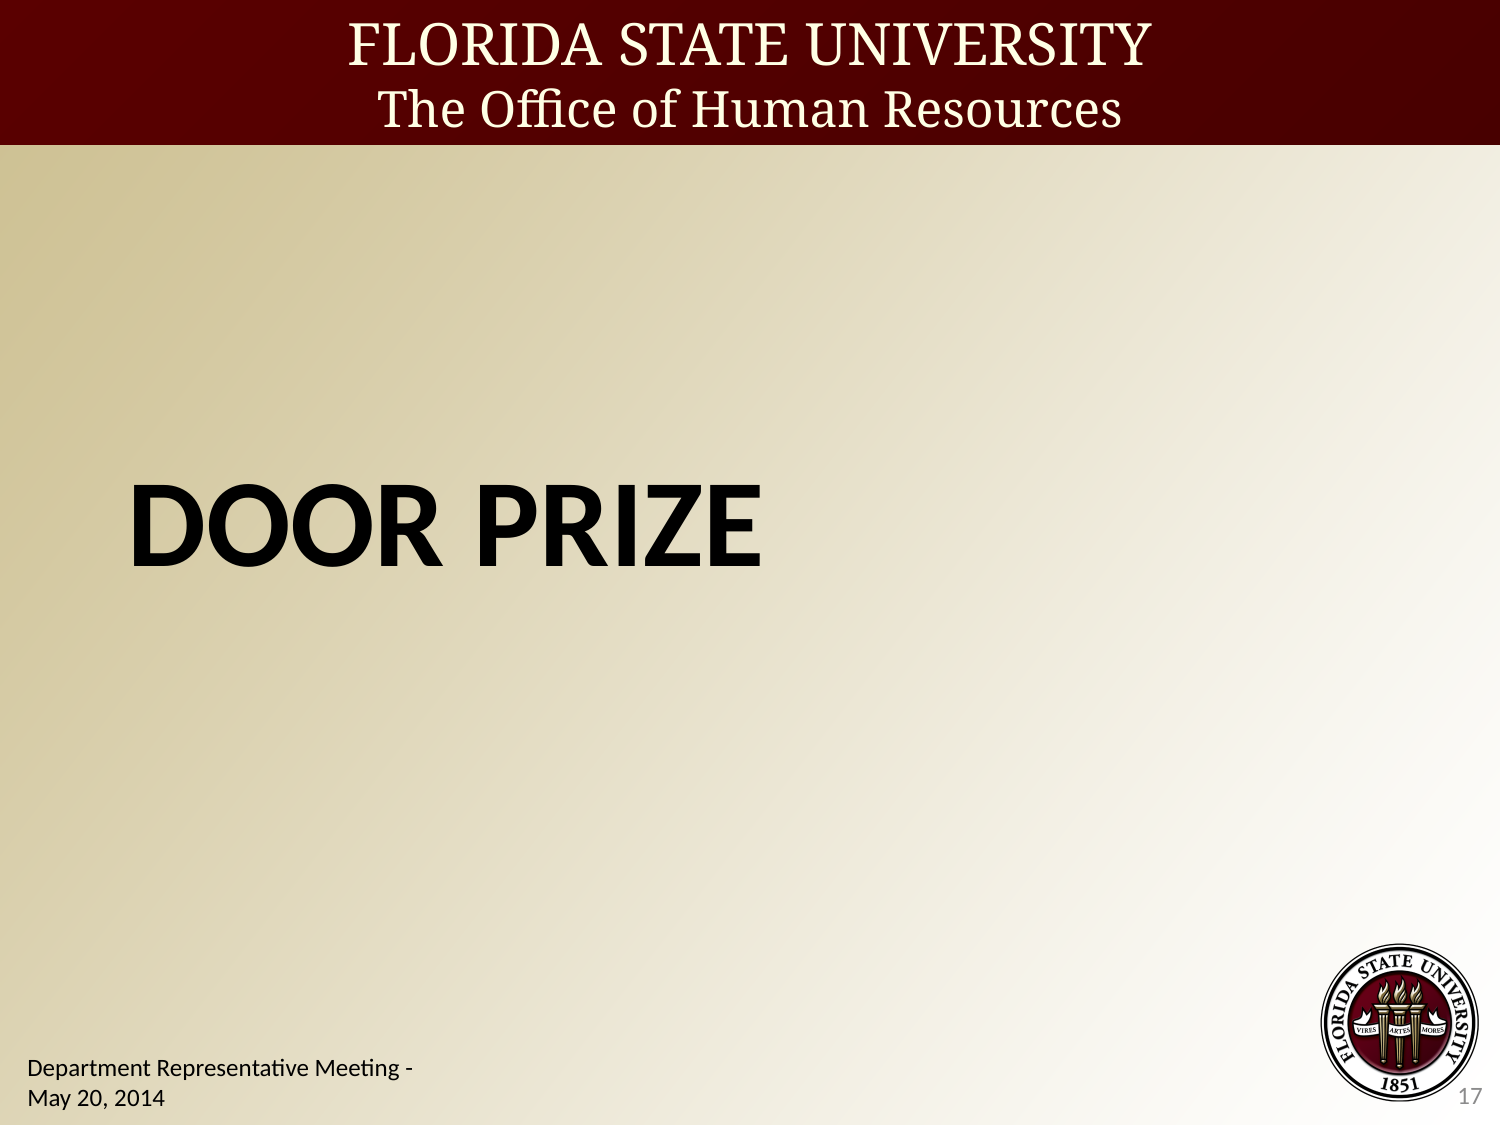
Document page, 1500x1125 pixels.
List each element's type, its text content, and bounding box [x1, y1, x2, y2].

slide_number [12, 1043, 438, 1104]
picture [0, 145, 1500, 1125]
slide_number 17 [1148, 1065, 1499, 1125]
title DOOR PRIZE [112, 433, 1388, 613]
